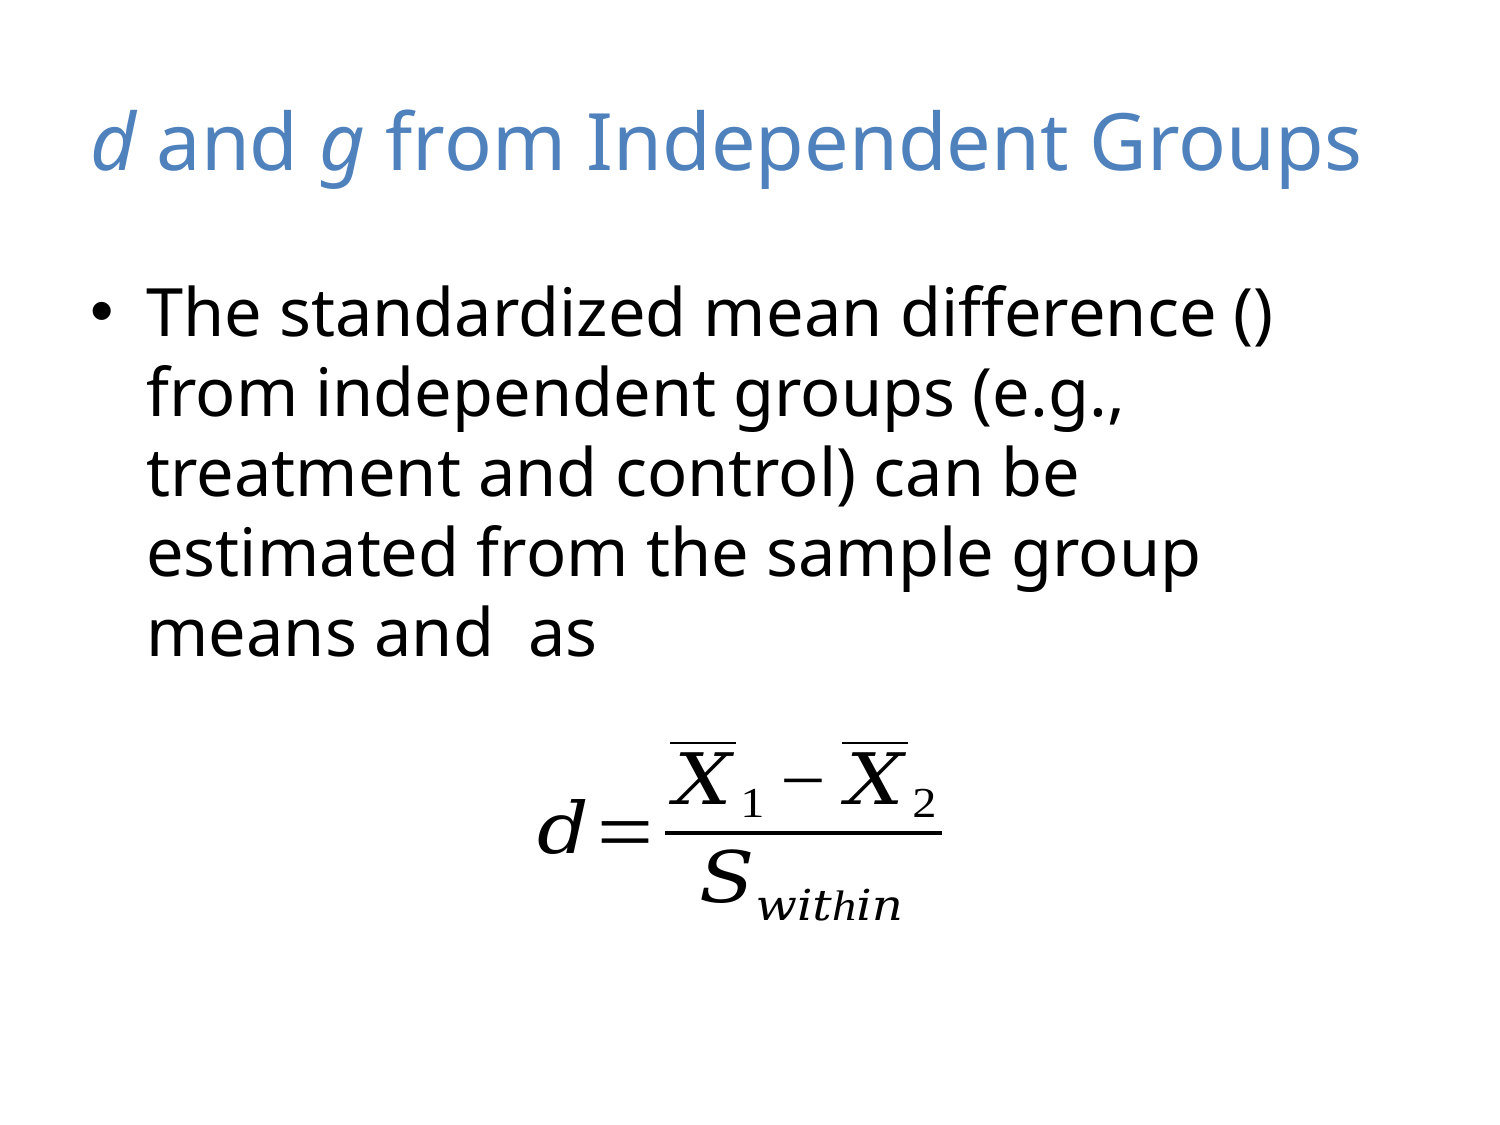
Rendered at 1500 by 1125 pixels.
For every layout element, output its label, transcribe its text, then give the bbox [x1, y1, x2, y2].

title d and g from Independent Groups [75, 45, 1425, 233]
